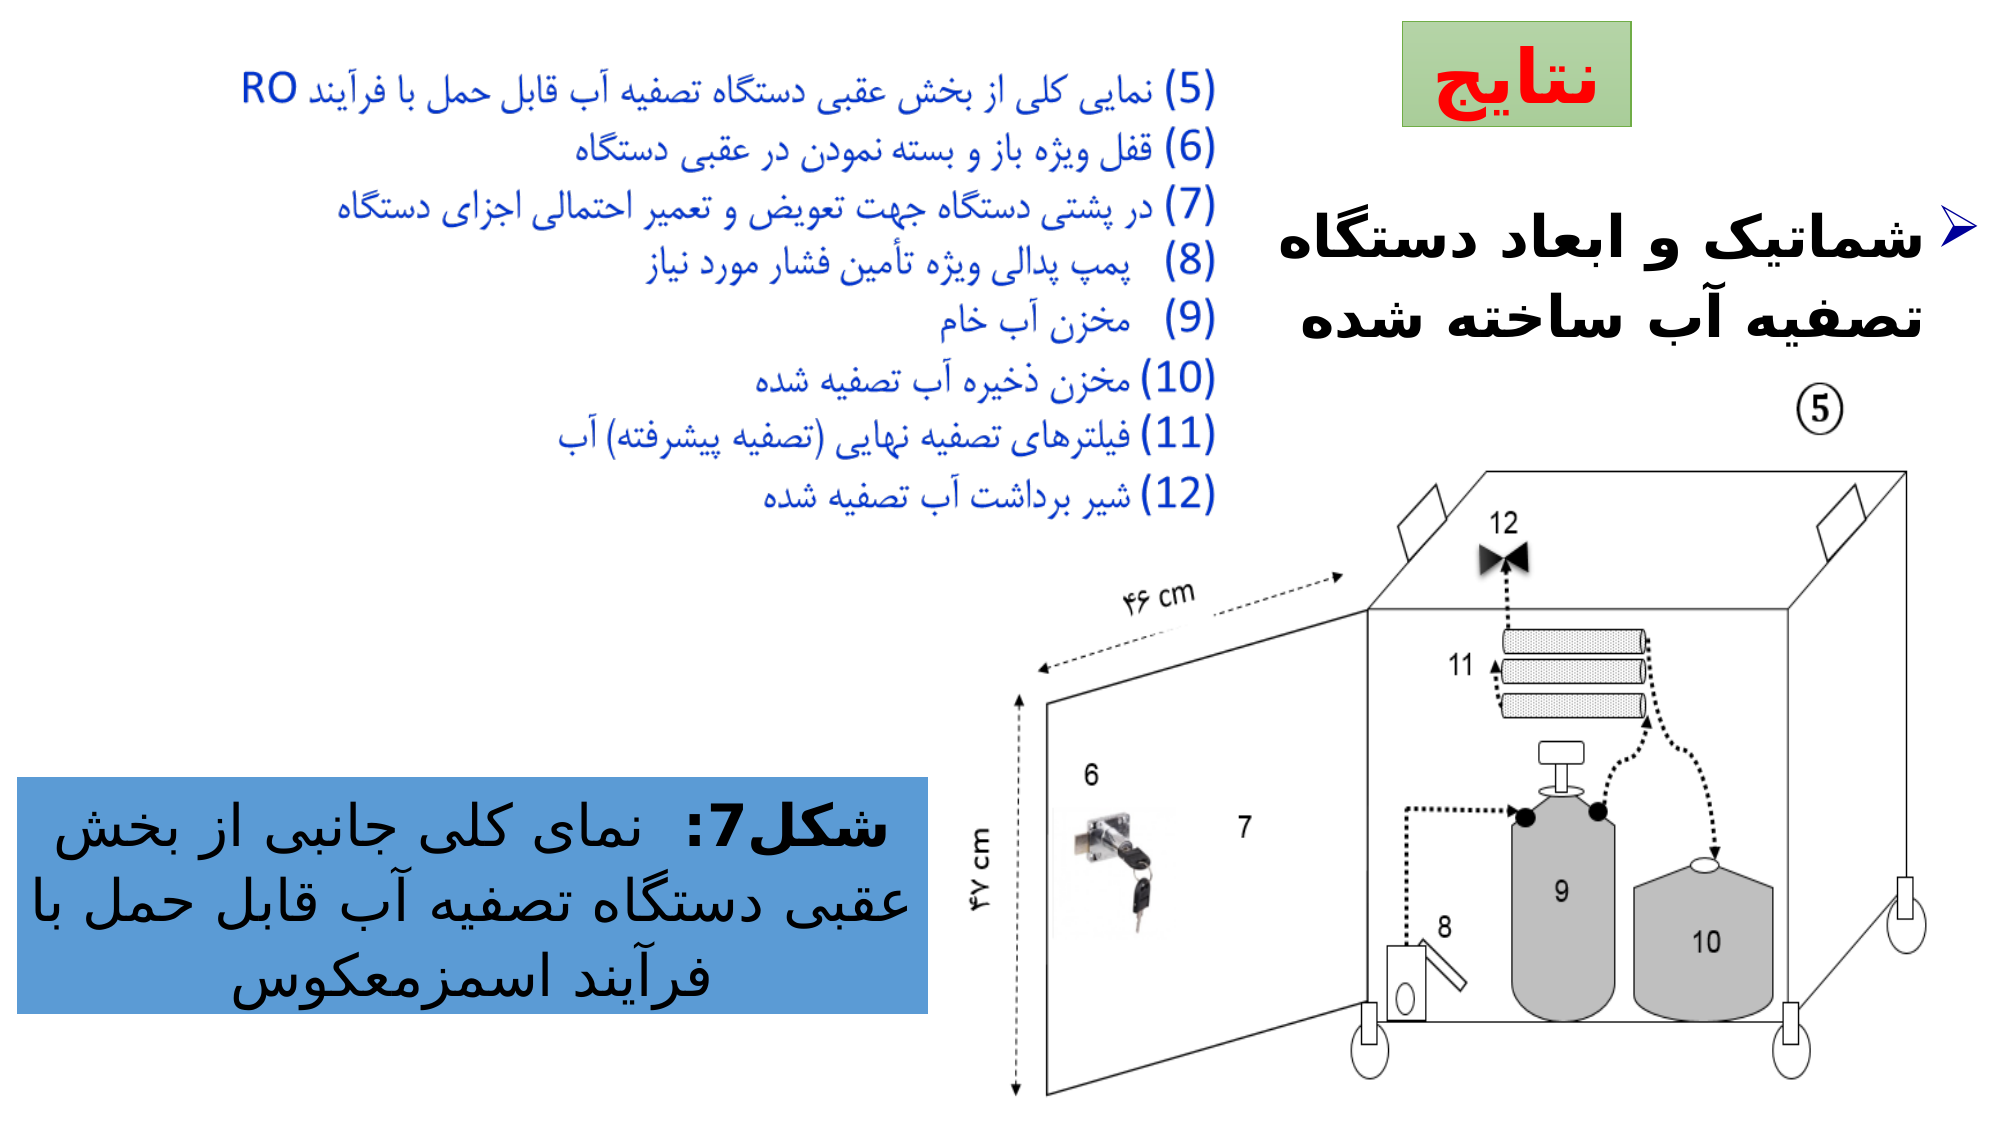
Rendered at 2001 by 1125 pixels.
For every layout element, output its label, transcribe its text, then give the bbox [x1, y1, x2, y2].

text_box شماتیک و ابعاد دستگاه تصفیه آب ساخته شده [1261, 181, 2000, 357]
text_box شکل7: نمای کلی جانبی از بخش عقبی دستگاه تصفیه آب قابل حمل با فرآیند اسمزمعکوس [13, 774, 931, 1017]
picture [72, 42, 1933, 1117]
text_box نتایج [1402, 21, 1632, 127]
